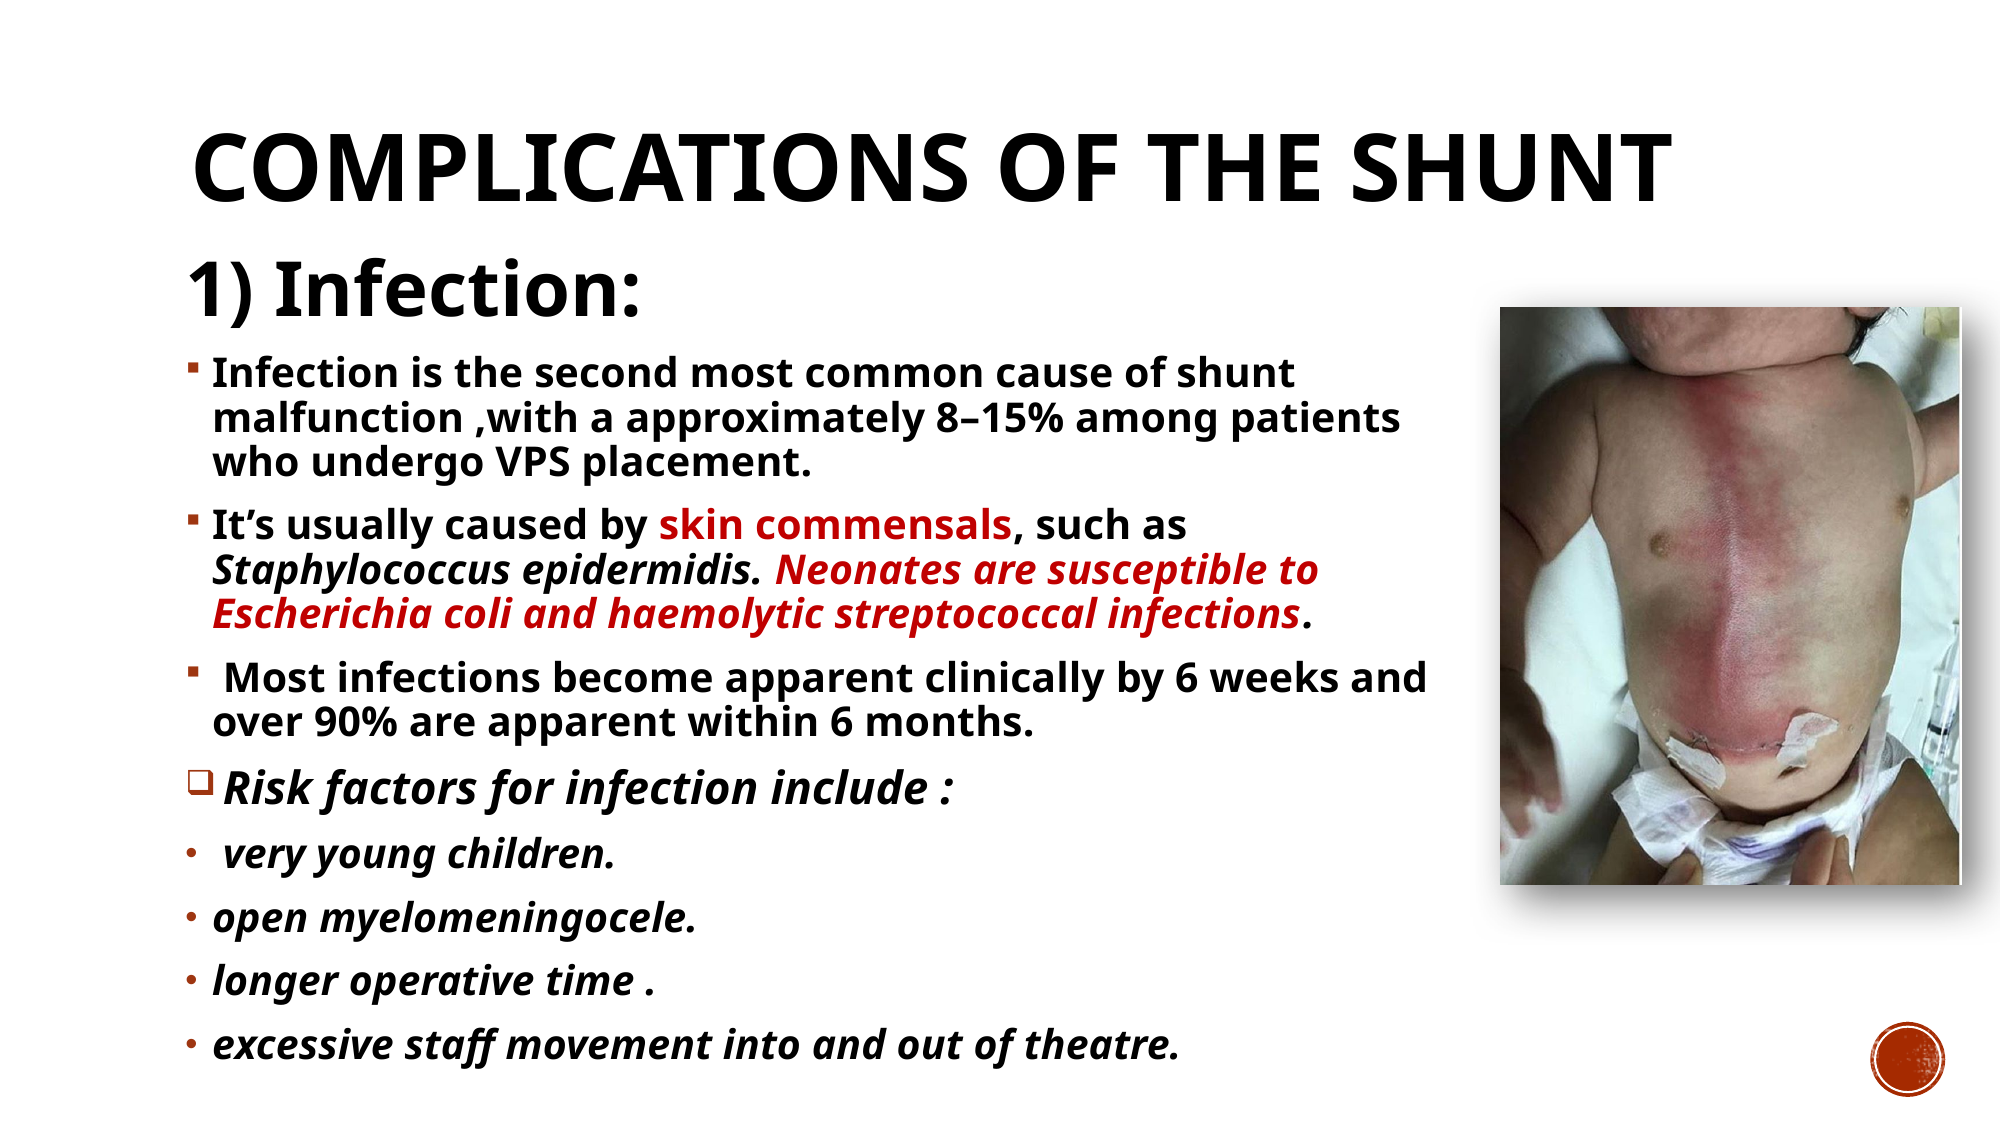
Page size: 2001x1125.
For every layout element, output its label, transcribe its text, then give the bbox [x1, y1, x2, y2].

list 1) Infection: Infection is the second most common cause of shunt malfunction ,with a approximately 8–15% among patients who undergo VPS placement. It’s usually caused by skin commensals, such as Staphylococcus epidermidis. Neonates are susceptible to Escherichia coli and haemolytic streptococcal infections. Most infections become apparent clinically by 6 weeks and over 90% are apparent within 6 months. Risk factors for infection include : very young children. open myelomeningocele. longer operative time . excessive staff movement into and out of theatre. [170, 243, 1510, 1077]
title Complications of the shunt [175, 38, 1826, 299]
picture [1500, 307, 1962, 885]
